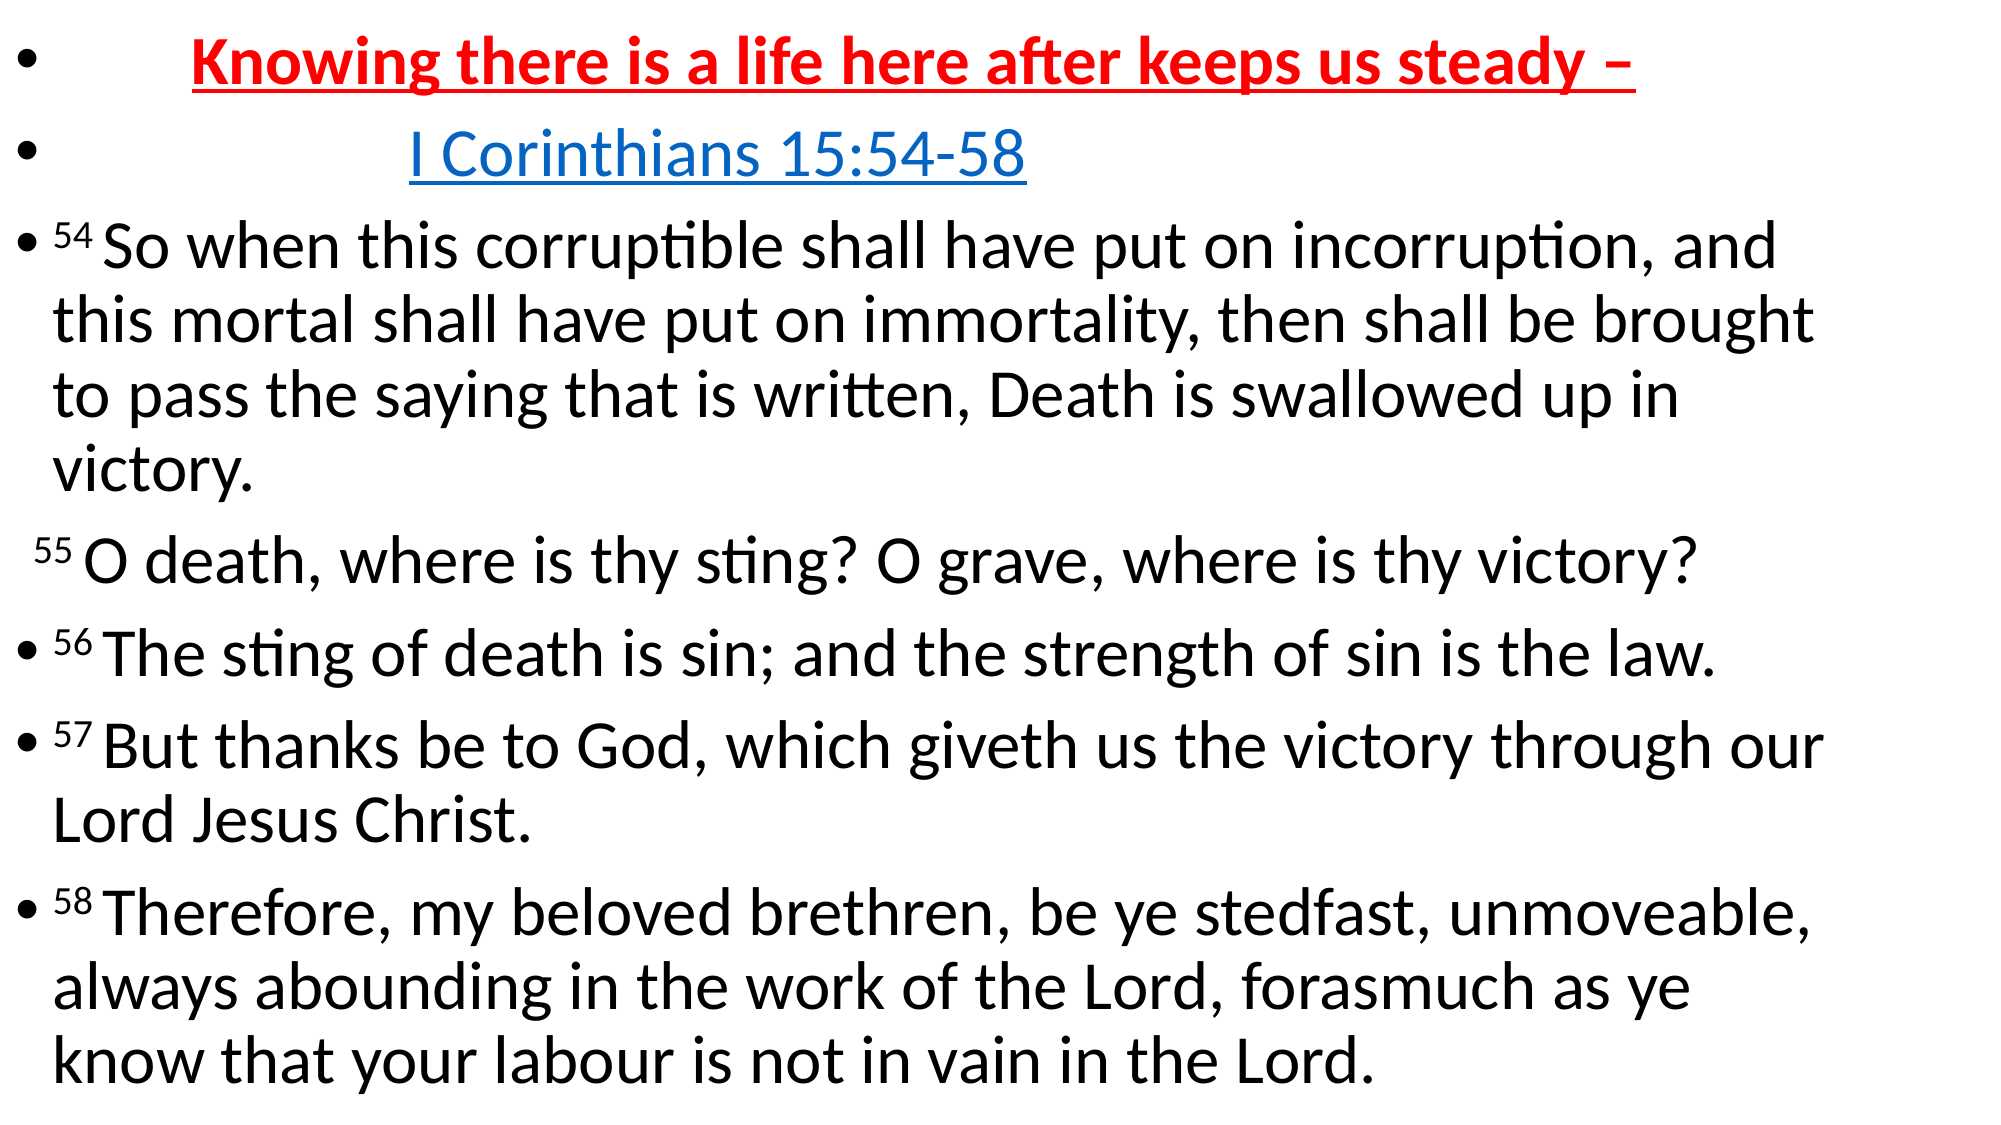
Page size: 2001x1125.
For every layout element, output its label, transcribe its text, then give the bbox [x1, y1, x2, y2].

list Knowing there is a life here after keeps us steady – I Corinthians 15:54-58 54 So when this corruptible shall have put on incorruption, and this mortal shall have put on immortality, then shall be brought to pass the saying that is written, Death is swallowed up in victory. 55 O death, where is thy sting? O grave, where is thy victory? 56 The sting of death is sin; and the strength of sin is the law. 57 But thanks be to God, which giveth us the victory through our Lord Jesus Christ. 58 Therefore, my beloved brethren, be ye stedfast, unmoveable, always abounding in the work of the Lord, forasmuch as ye know that your labour is not in vain in the Lord. [0, 17, 1863, 1125]
